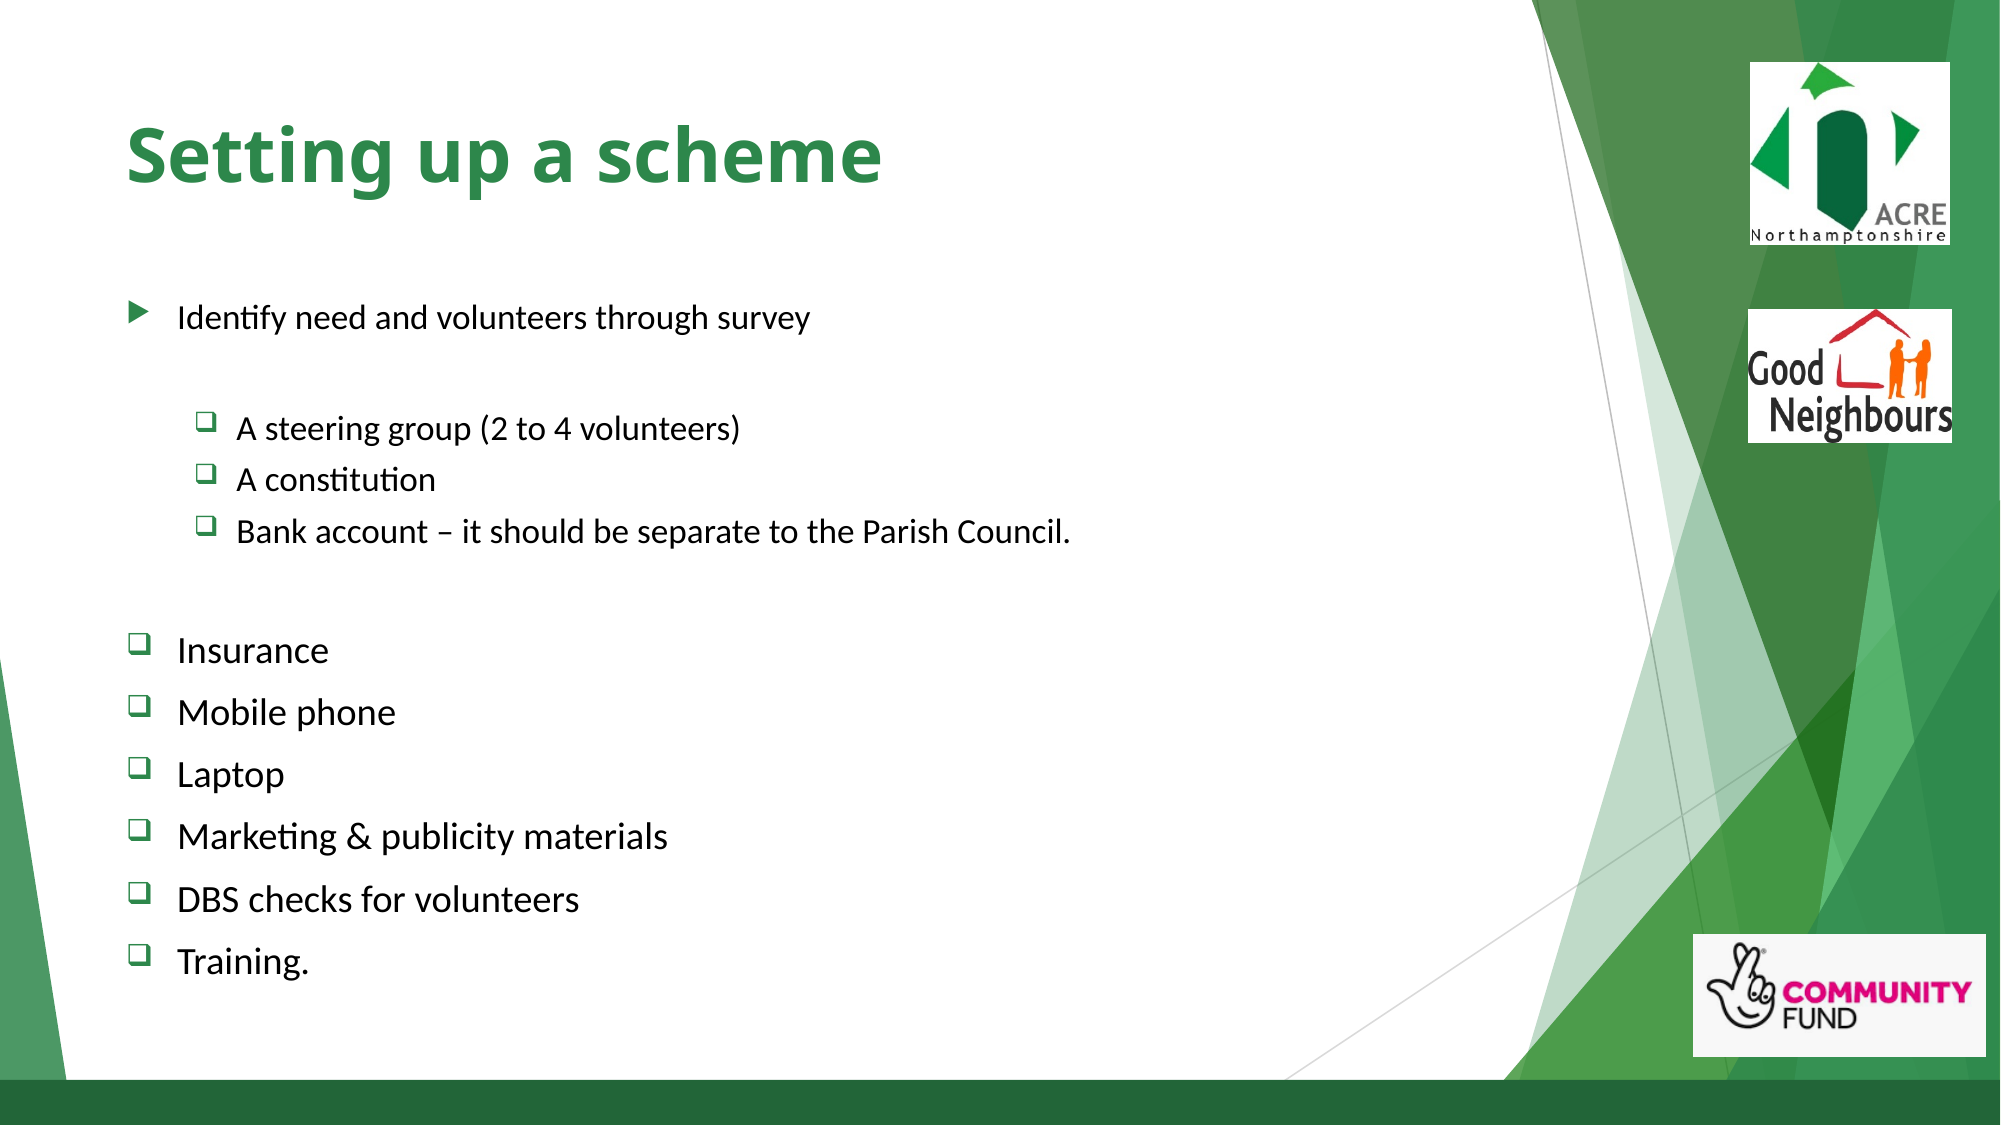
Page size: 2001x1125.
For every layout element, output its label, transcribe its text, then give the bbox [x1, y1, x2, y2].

picture [1748, 309, 1952, 443]
picture [1750, 62, 1950, 245]
picture [1693, 934, 1986, 1057]
title Setting up a scheme [111, 99, 1522, 250]
list Identify need and volunteers through survey A steering group (2 to 4 volunteers) A constitution Bank account – it should be separate to the Parish Council. Insurance Mobile phone Laptop Marketing & publicity materials DBS checks for volunteers Training. [111, 287, 1522, 991]
